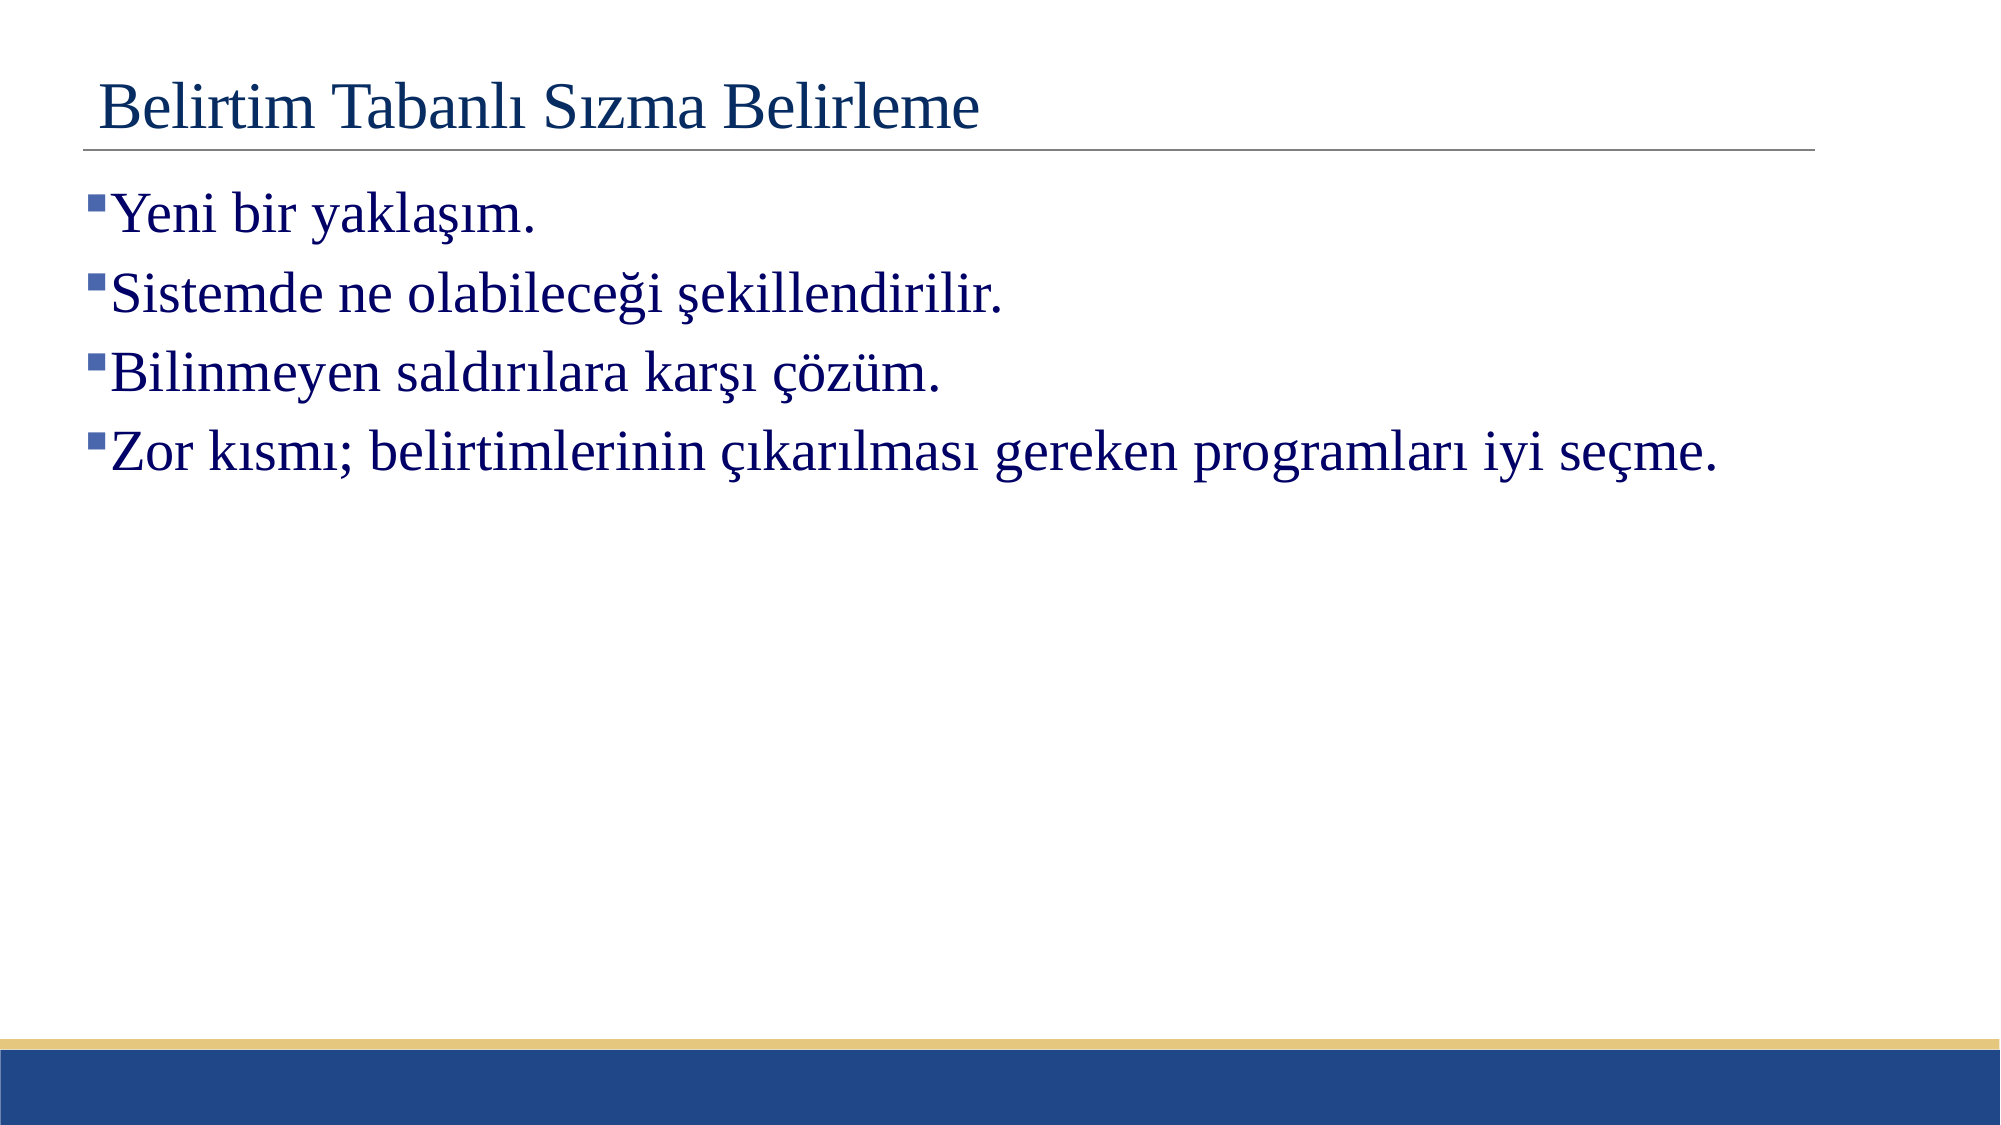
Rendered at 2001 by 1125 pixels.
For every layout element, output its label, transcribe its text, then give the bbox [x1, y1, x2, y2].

list Yeni bir yaklaşım. Sistemde ne olabileceği şekillendirilir. Bilinmeyen saldırılara karşı çözüm. Zor kısmı; belirtimlerinin çıkarılması gereken programları iyi seçme. [83, 174, 1917, 963]
title Belirtim Tabanlı Sızma Belirleme [83, 47, 1830, 150]
